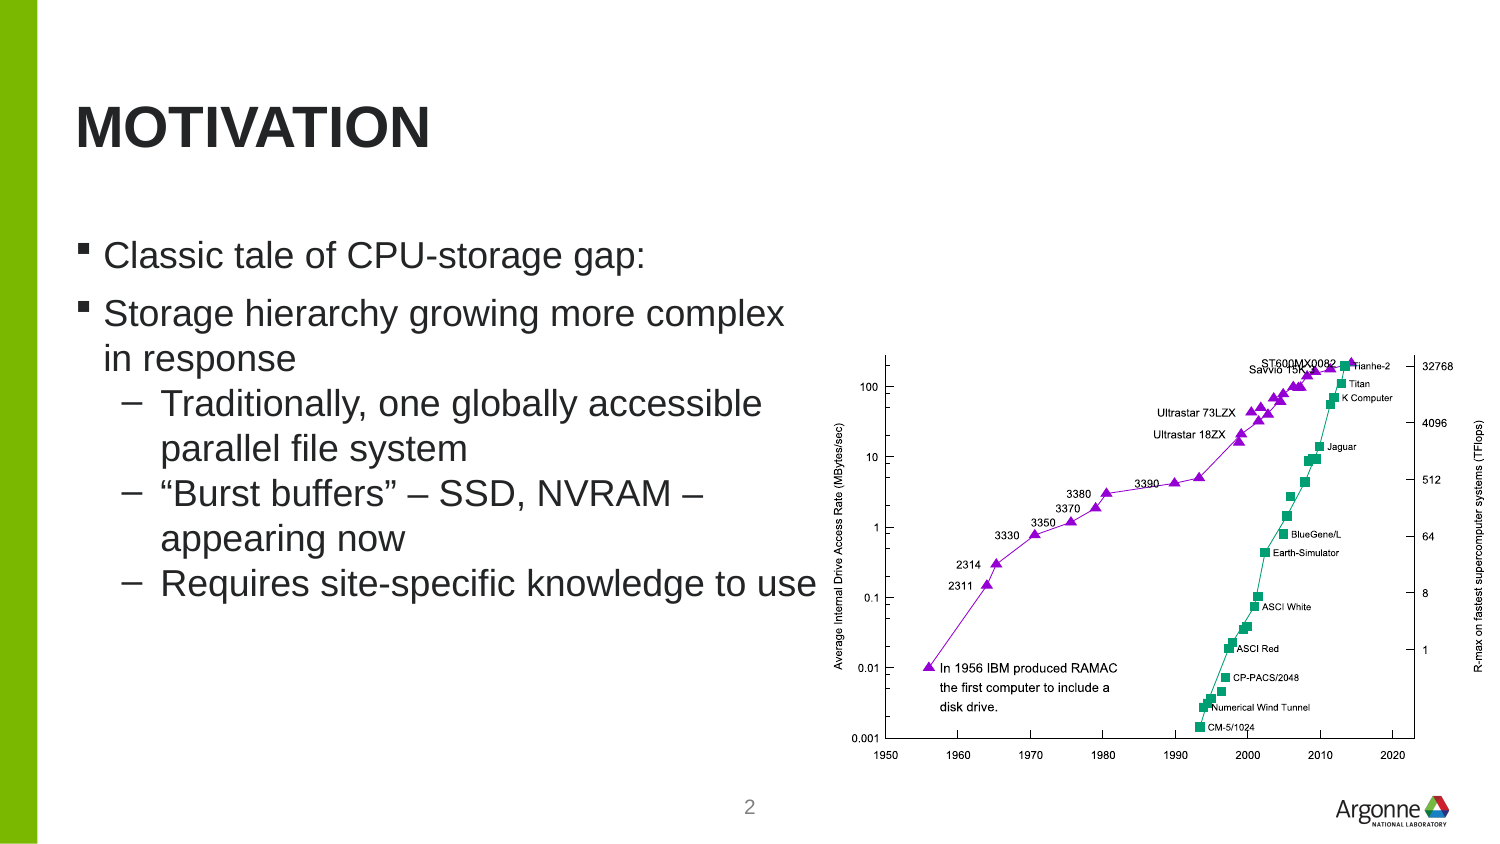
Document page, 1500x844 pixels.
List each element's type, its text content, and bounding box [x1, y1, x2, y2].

title motivation [75, 58, 1449, 161]
slide_number 2 [712, 796, 788, 819]
picture [818, 339, 1485, 759]
picture [1330, 787, 1458, 834]
list Classic tale of CPU-storage gap: Storage hierarchy growing more complex in response Traditionally, one globally accessible parallel file system “Burst buffers” – SSD, NVRAM – appearing now Requires site-specific knowledge to use [75, 231, 819, 800]
